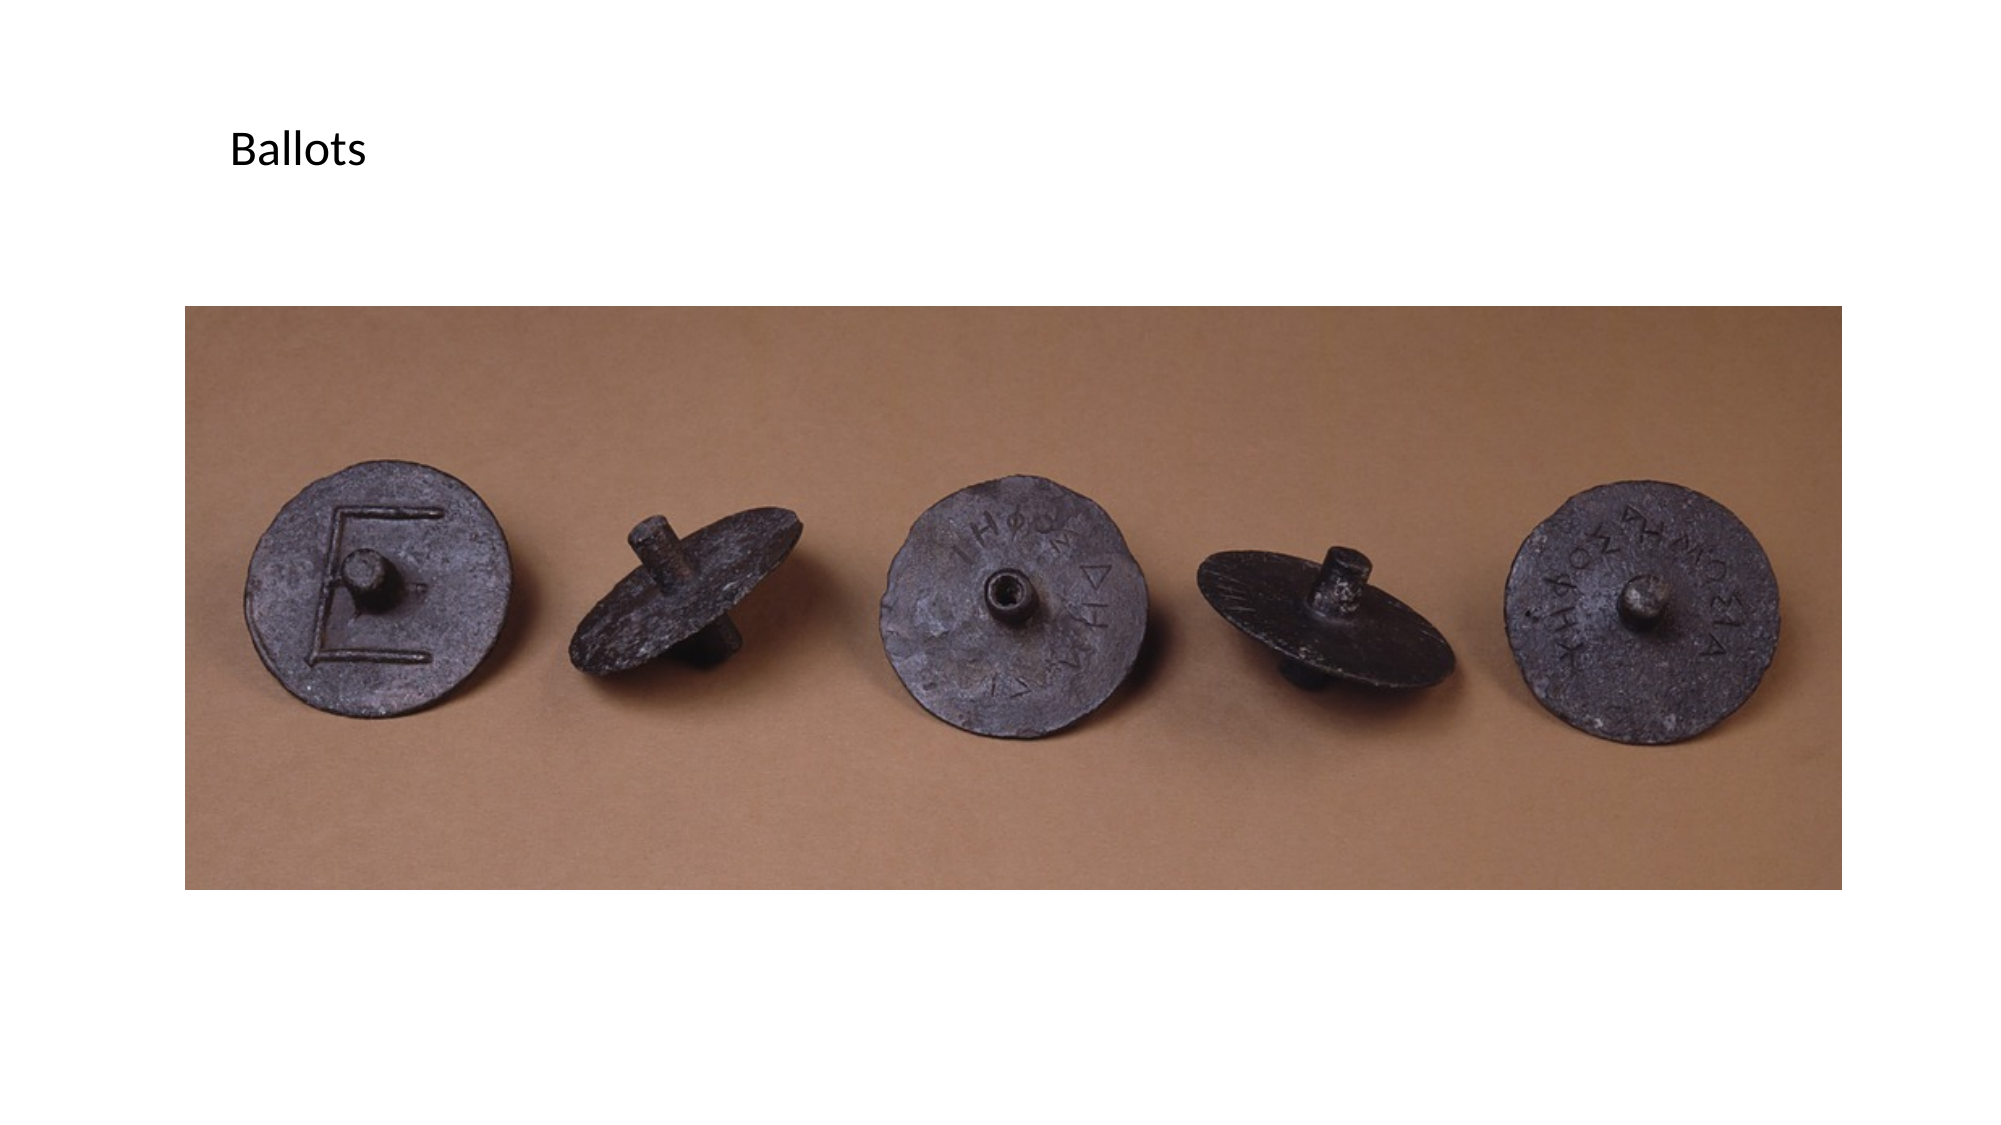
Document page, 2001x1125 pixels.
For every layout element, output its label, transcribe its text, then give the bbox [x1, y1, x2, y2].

text_box Ballots [214, 107, 382, 183]
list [185, 306, 1842, 890]
